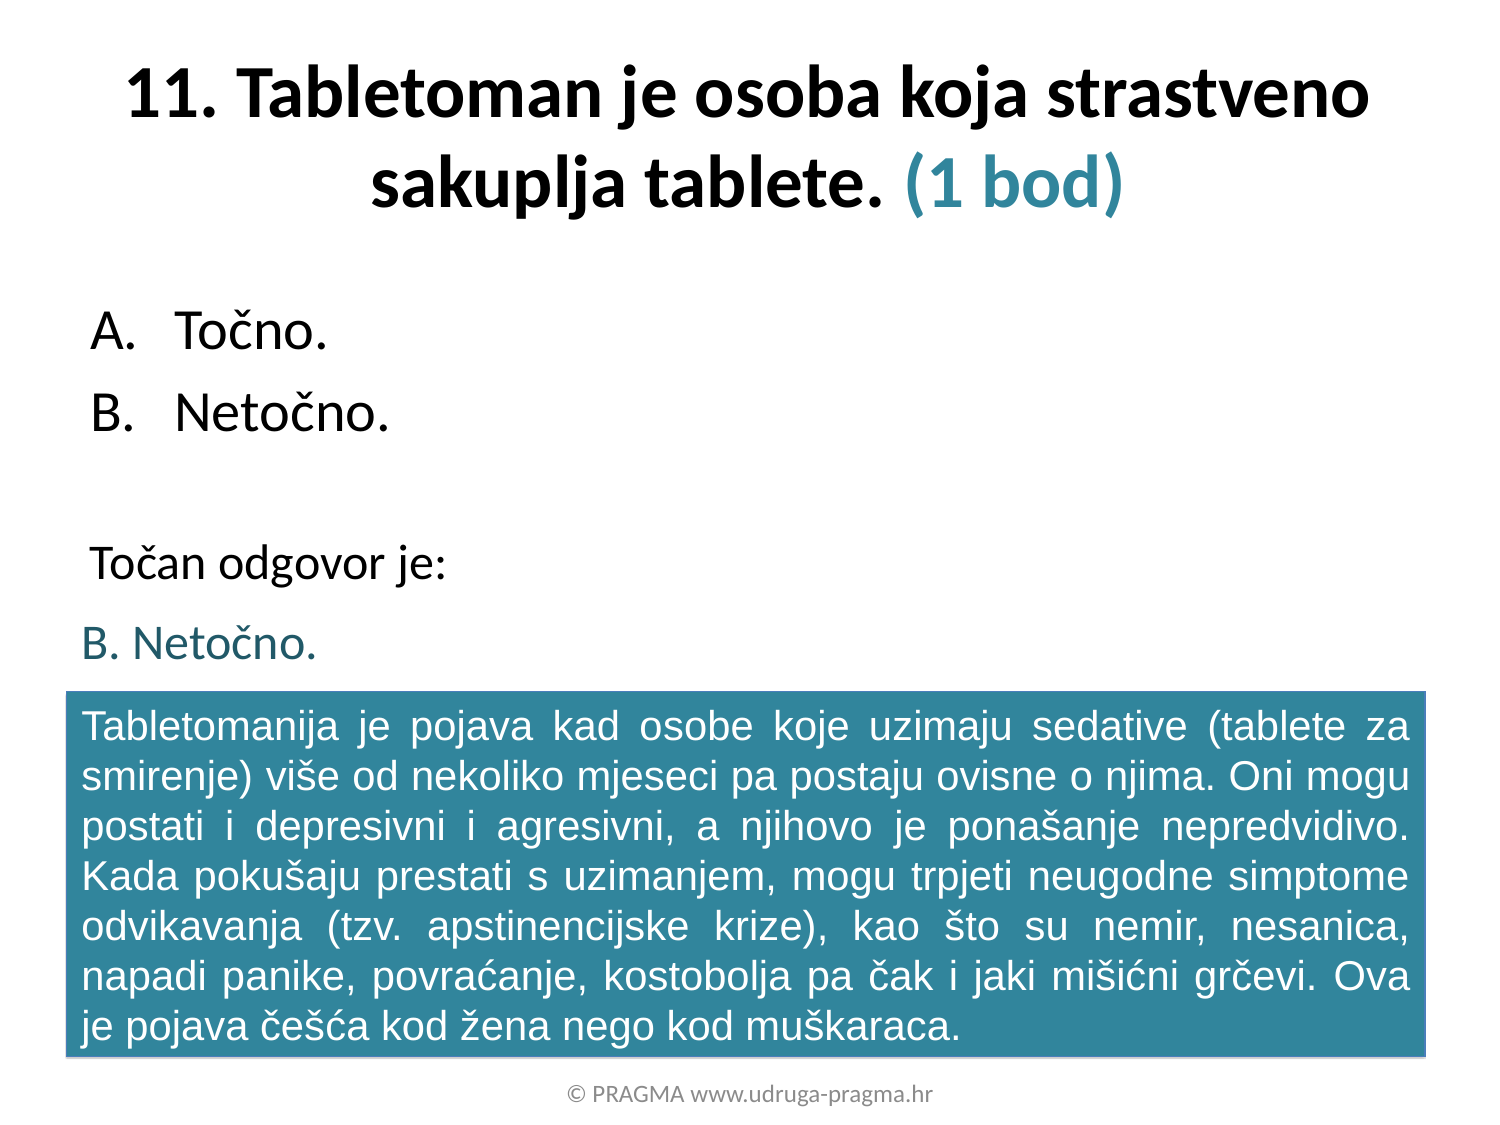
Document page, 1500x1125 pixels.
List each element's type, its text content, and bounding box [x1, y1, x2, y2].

title 11. Tabletoman je osoba koja strastveno sakuplja tablete. (1 bod) [44, 14, 1452, 251]
text_box B. Netočno. [66, 602, 1460, 678]
footer © PRAGMA www.udruga-pragma.hr [512, 1060, 988, 1125]
text_box Točan odgovor je: [74, 521, 772, 597]
list Točno. Netočno. [75, 283, 1425, 521]
text_box Tabletomanija je pojava kad osobe koje uzimaju sedative (tablete za smirenje) više od nekoliko mjeseci pa postaju ovisne o njima. Oni mogu postati i depresivni i agresivni, a njihovo je ponašanje nepredvidivo. Kada pokušaju prestati s uzimanjem, mogu trpjeti neugodne simptome odvikavanja (tzv. apstinencijske krize), kao što su nemir, nesanica, napadi panike, povraćanje, kostobolja pa čak i jaki mišićni grčevi. Ova je pojava češća kod žena nego kod muškaraca. [66, 691, 1425, 1057]
